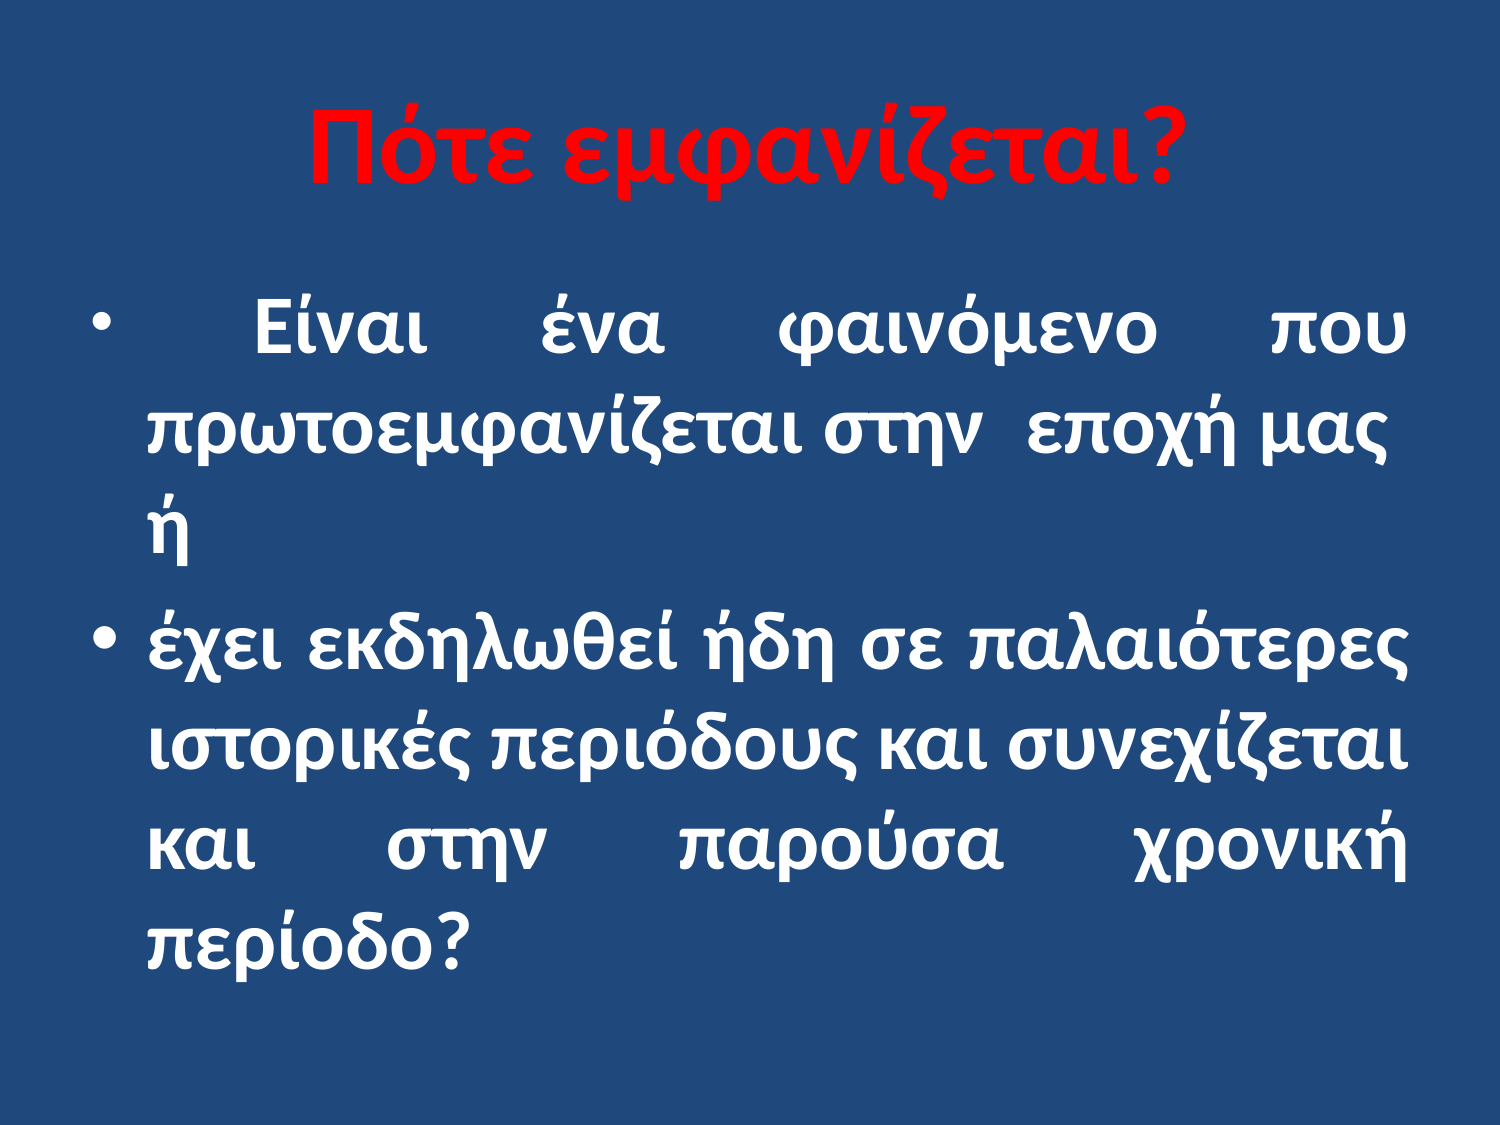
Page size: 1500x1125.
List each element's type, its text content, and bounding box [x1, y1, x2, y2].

title Πότε εμφανίζεται? [75, 45, 1425, 233]
list Είναι ένα φαινόμενο που πρωτοεμφανίζεται στην εποχή μας ή έχει εκδηλωθεί ήδη σε παλαιότερες ιστορικές περιόδους και συνεχίζεται και στην παρούσα χρονική περίοδο? [75, 262, 1425, 1005]
